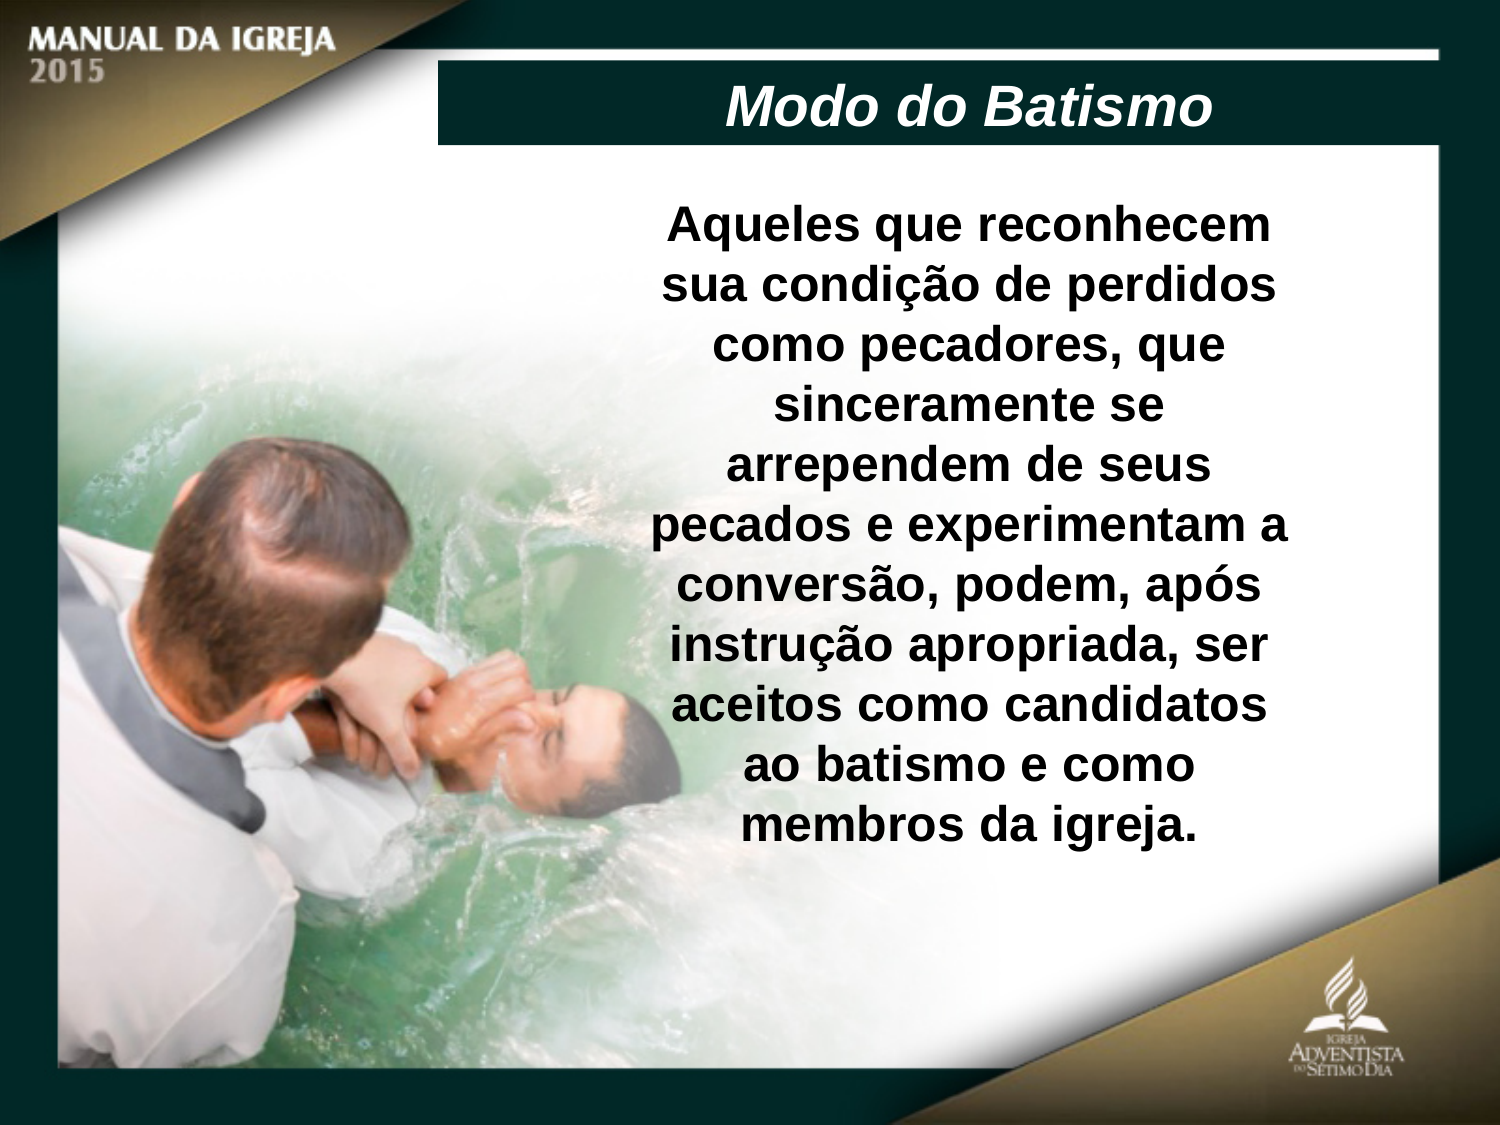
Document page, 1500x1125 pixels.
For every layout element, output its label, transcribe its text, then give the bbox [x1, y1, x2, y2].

text_box Aqueles que reconhecem sua condição de perdidos como pecadores, que sinceramente se arrependem de seus pecados e experimentam a conversão, podem, após instrução apropriada, ser aceitos como candidatos ao batismo e como membros da igreja. [630, 184, 1310, 860]
picture [0, 0, 1500, 1125]
text_box Modo do Batismo [438, 60, 1500, 146]
